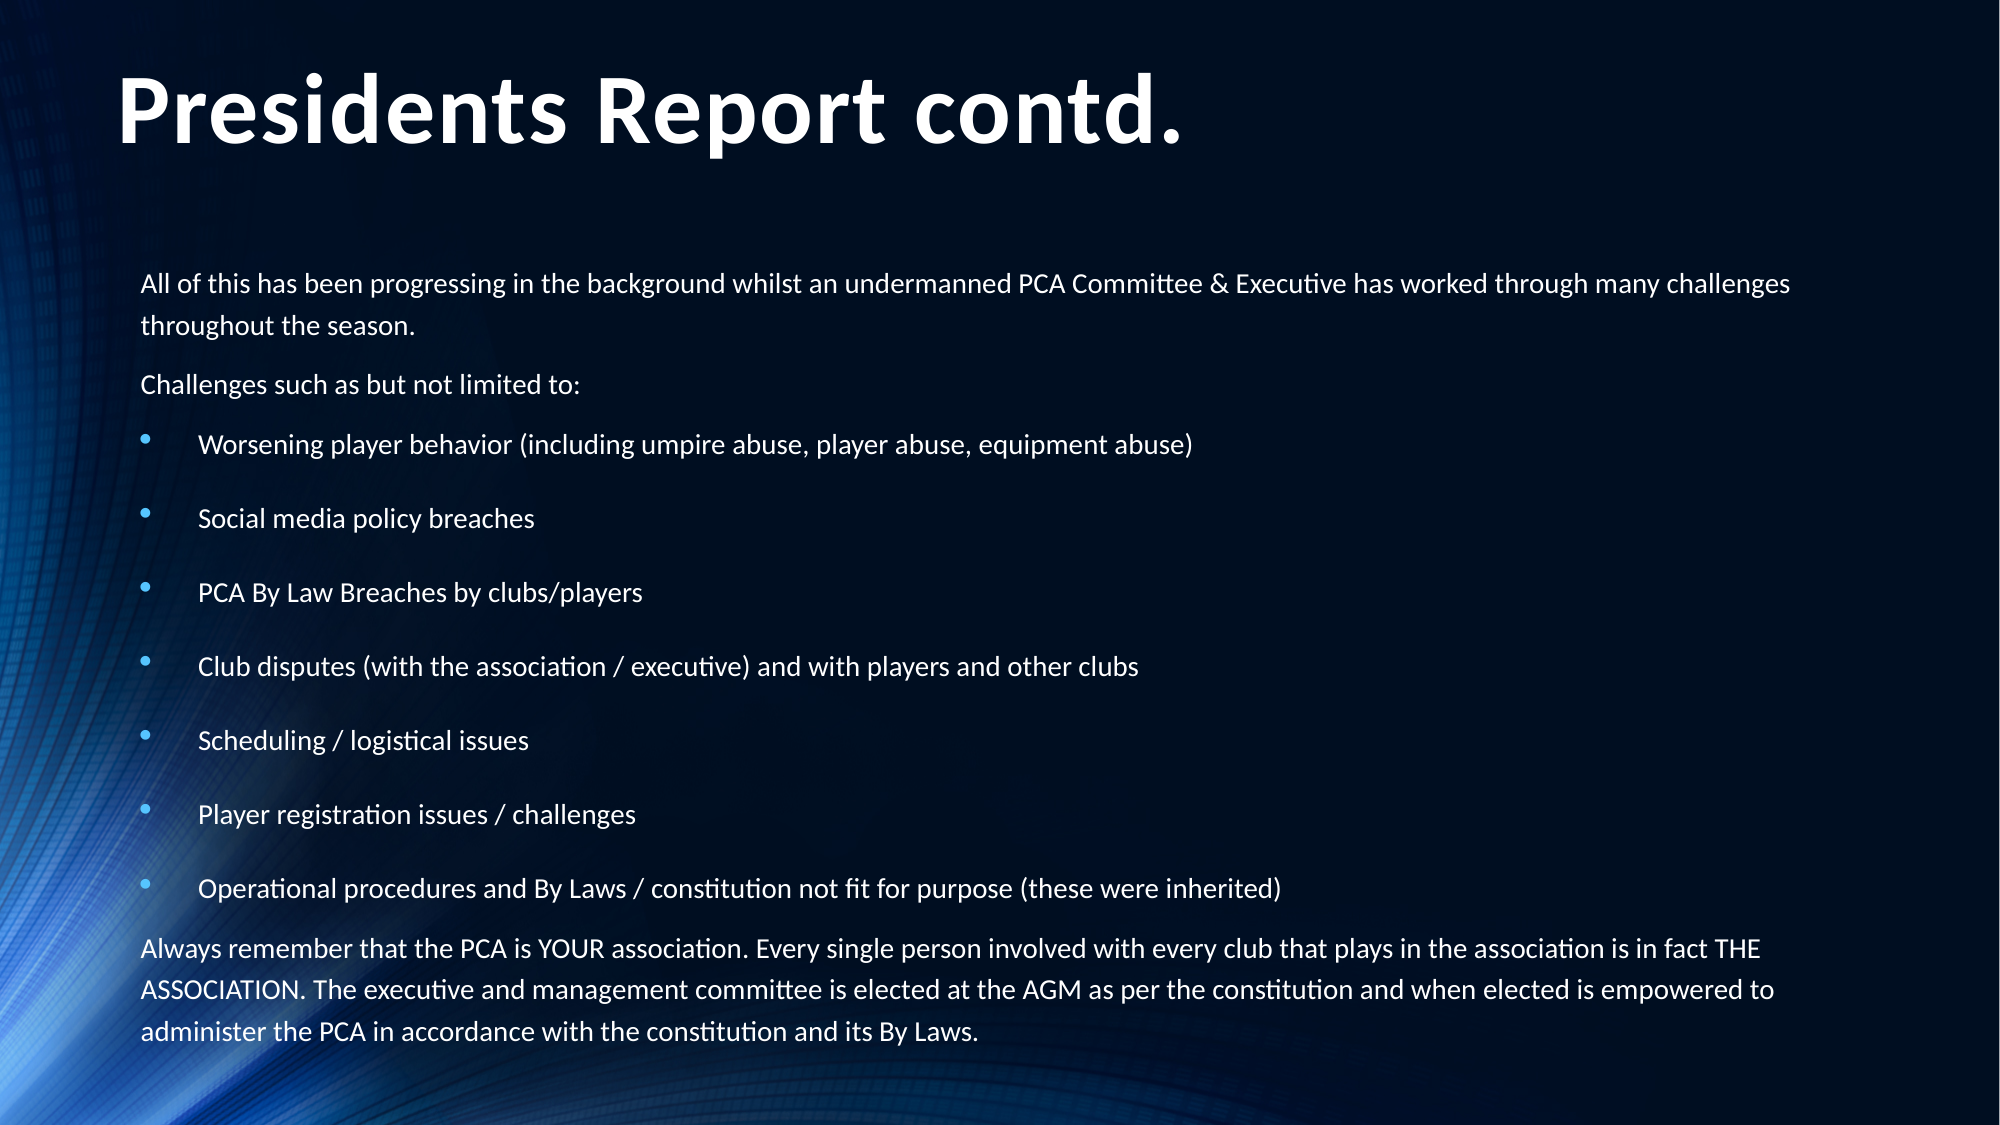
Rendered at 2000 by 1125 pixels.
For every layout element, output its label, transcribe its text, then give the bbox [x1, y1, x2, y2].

list All of this has been progressing in the background whilst an undermanned PCA Committee & Executive has worked through many challenges throughout the season. Challenges such as but not limited to: Worsening player behavior (including umpire abuse, player abuse, equipment abuse) Social media policy breaches PCA By Law Breaches by clubs/players Club disputes (with the association / executive) and with players and other clubs Scheduling / logistical issues Player registration issues / challenges Operational procedures and By Laws / constitution not fit for purpose (these were inherited) Always remember that the PCA is YOUR association. Every single person involved with every club that plays in the association is in fact THE ASSOCIATION. The executive and management committee is elected at the AGM as per the constitution and when elected is empowered to administer the PCA in accordance with the constitution and its By Laws. [125, 212, 1862, 1063]
title Presidents Report contd. [101, 62, 1573, 173]
picture [0, 0, 2000, 1125]
